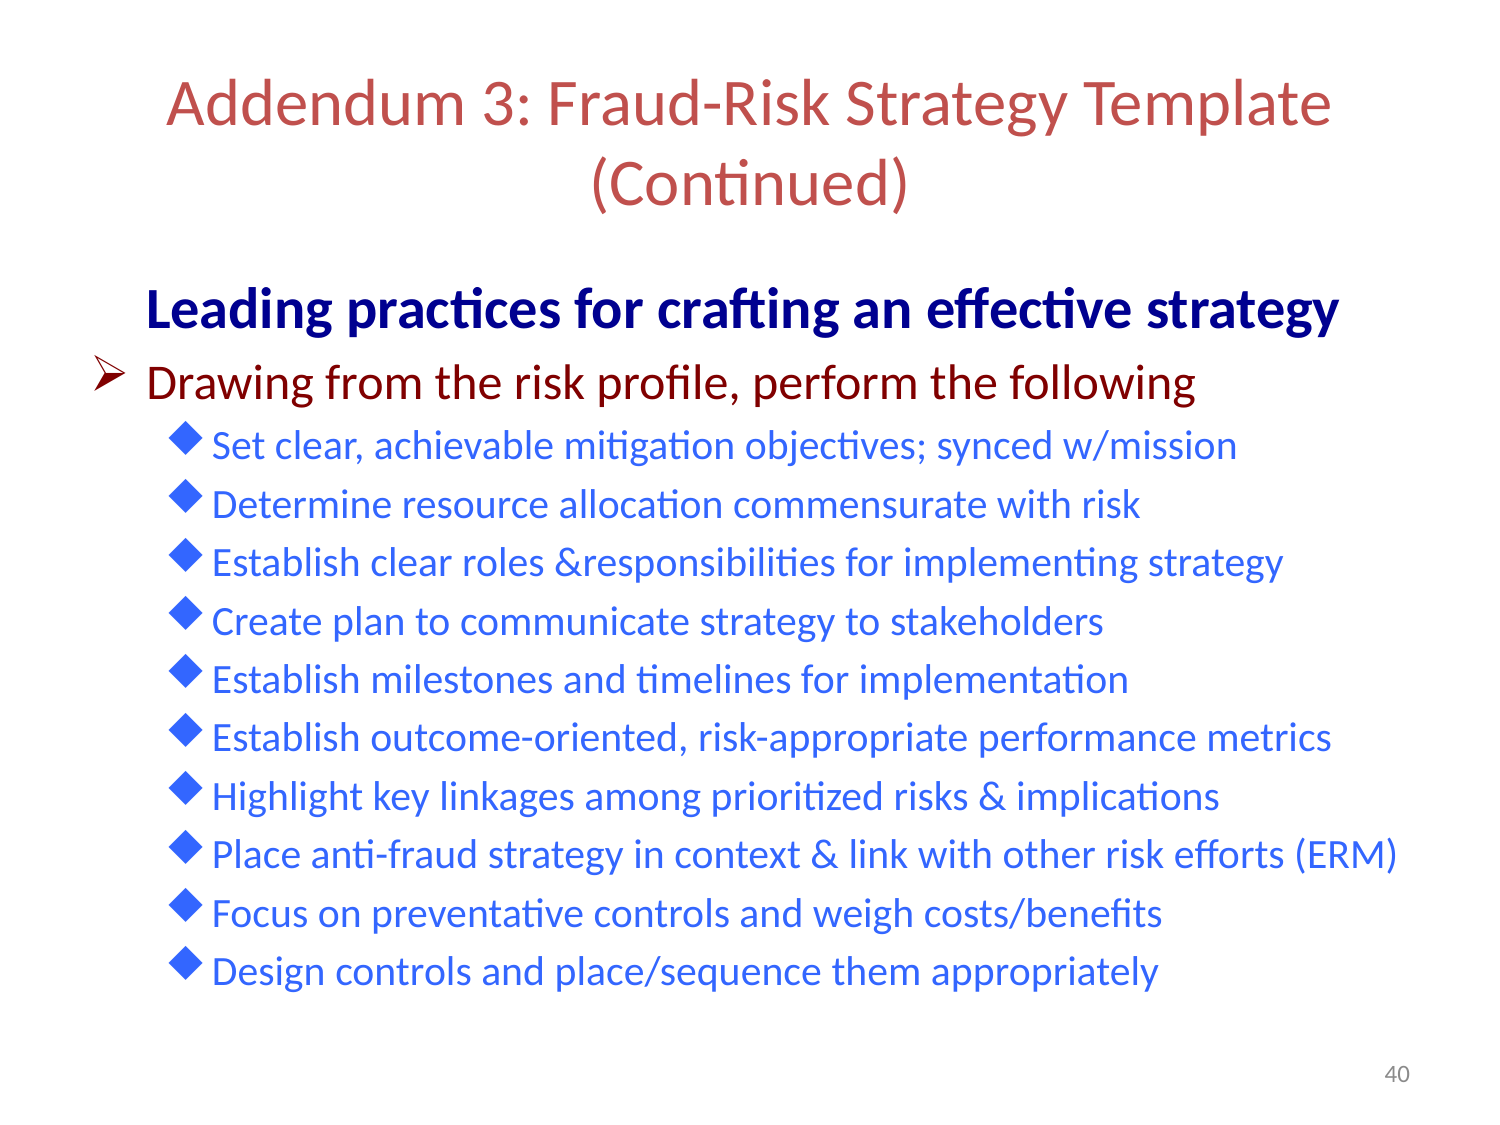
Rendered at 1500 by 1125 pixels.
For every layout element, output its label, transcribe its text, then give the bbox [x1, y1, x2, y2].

slide_number 40 [1074, 1042, 1425, 1103]
title Addendum 3: Fraud-Risk Strategy Template (Continued) [75, 45, 1425, 233]
list Leading practices for crafting an effective strategy Drawing from the risk profile, perform the following Set clear, achievable mitigation objectives; synced w/mission Determine resource allocation commensurate with risk Establish clear roles &responsibilities for implementing strategy Create plan to communicate strategy to stakeholders Establish milestones and timelines for implementation Establish outcome-oriented, risk-appropriate performance metrics Highlight key linkages among prioritized risks & implications Place anti-fraud strategy in context & link with other risk efforts (ERM) Focus on preventative controls and weigh costs/benefits Design controls and place/sequence them appropriately [75, 262, 1425, 1005]
